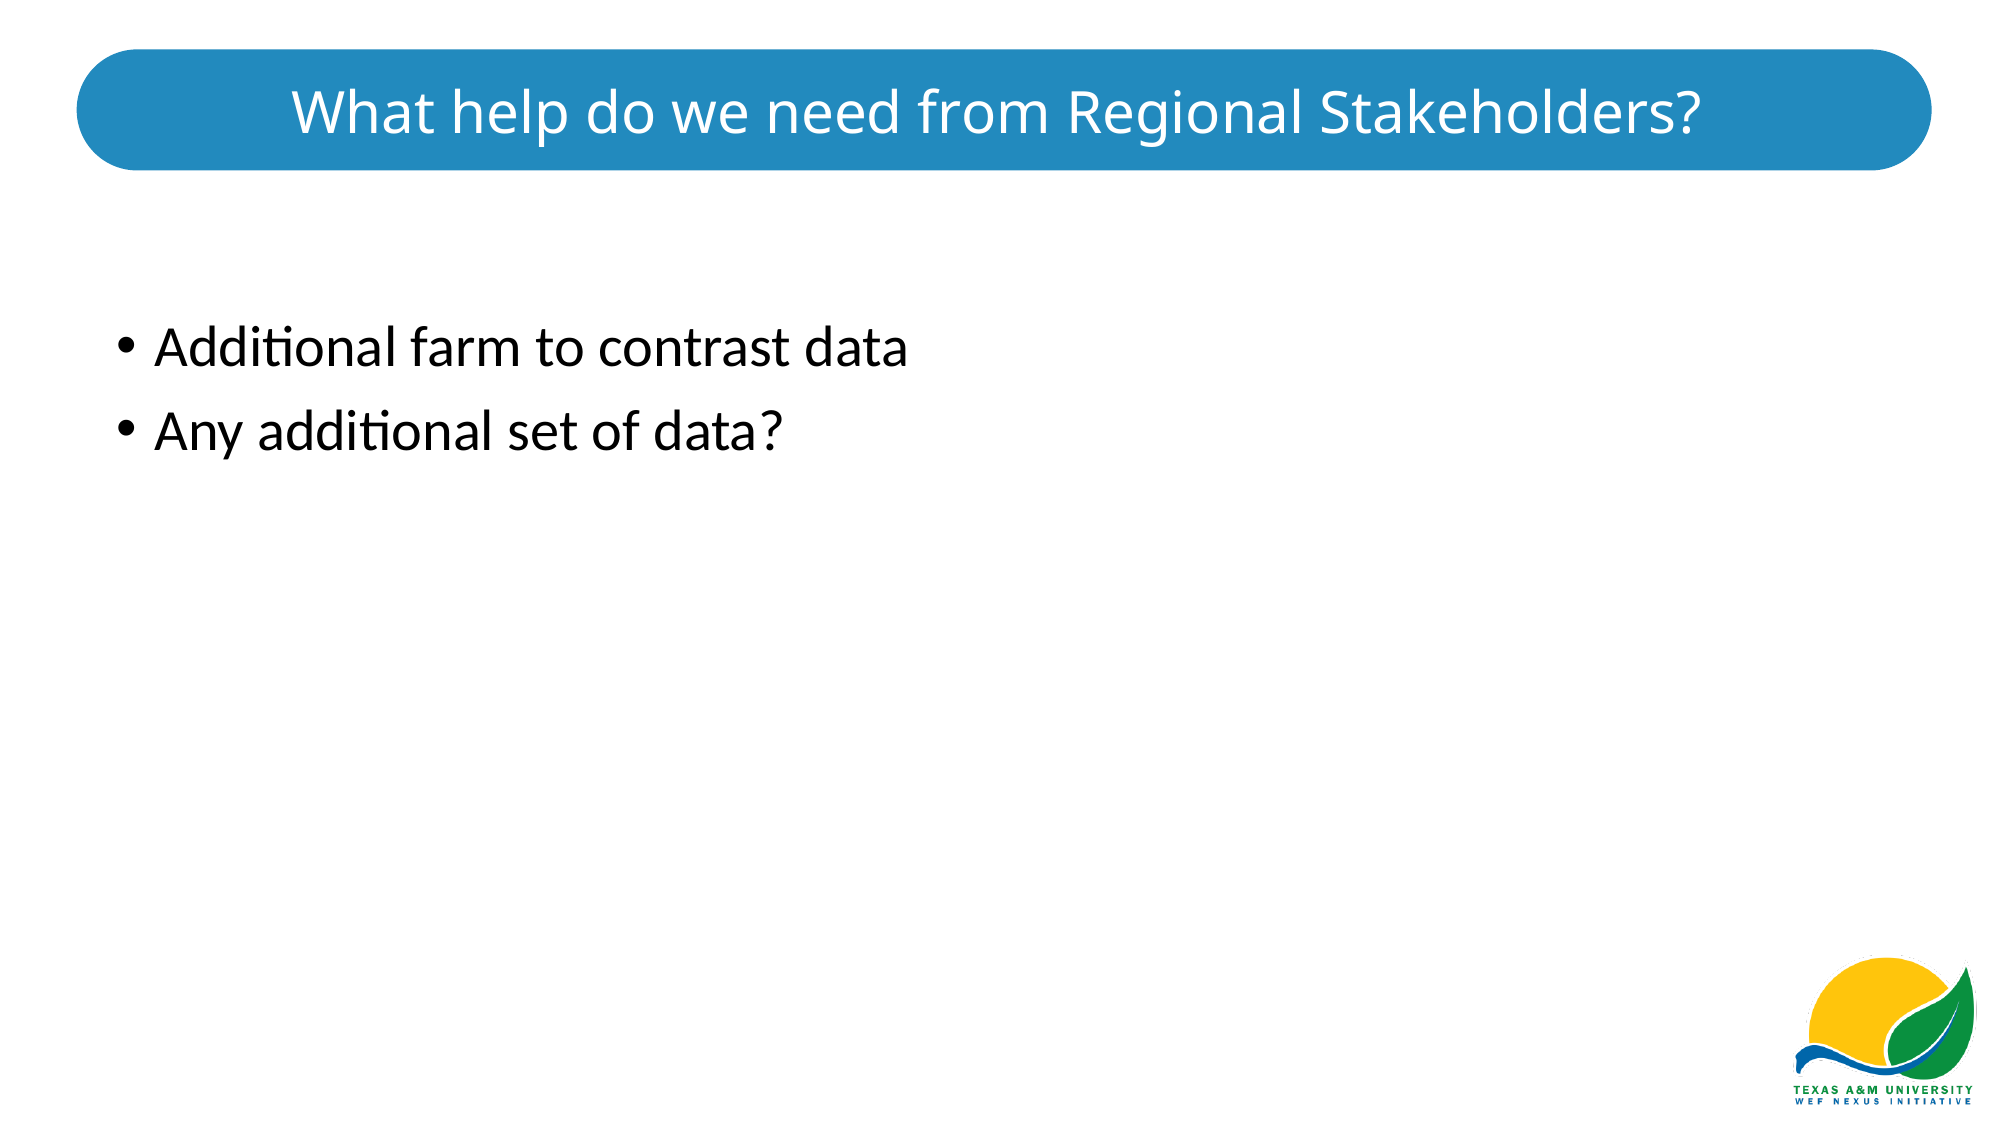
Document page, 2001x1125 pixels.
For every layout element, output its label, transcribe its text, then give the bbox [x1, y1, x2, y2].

list Additional farm to contrast data Any additional set of data? [101, 218, 1827, 932]
picture [1792, 954, 1977, 1107]
text_box What help do we need from Regional Stakeholders? [75, 48, 1933, 172]
